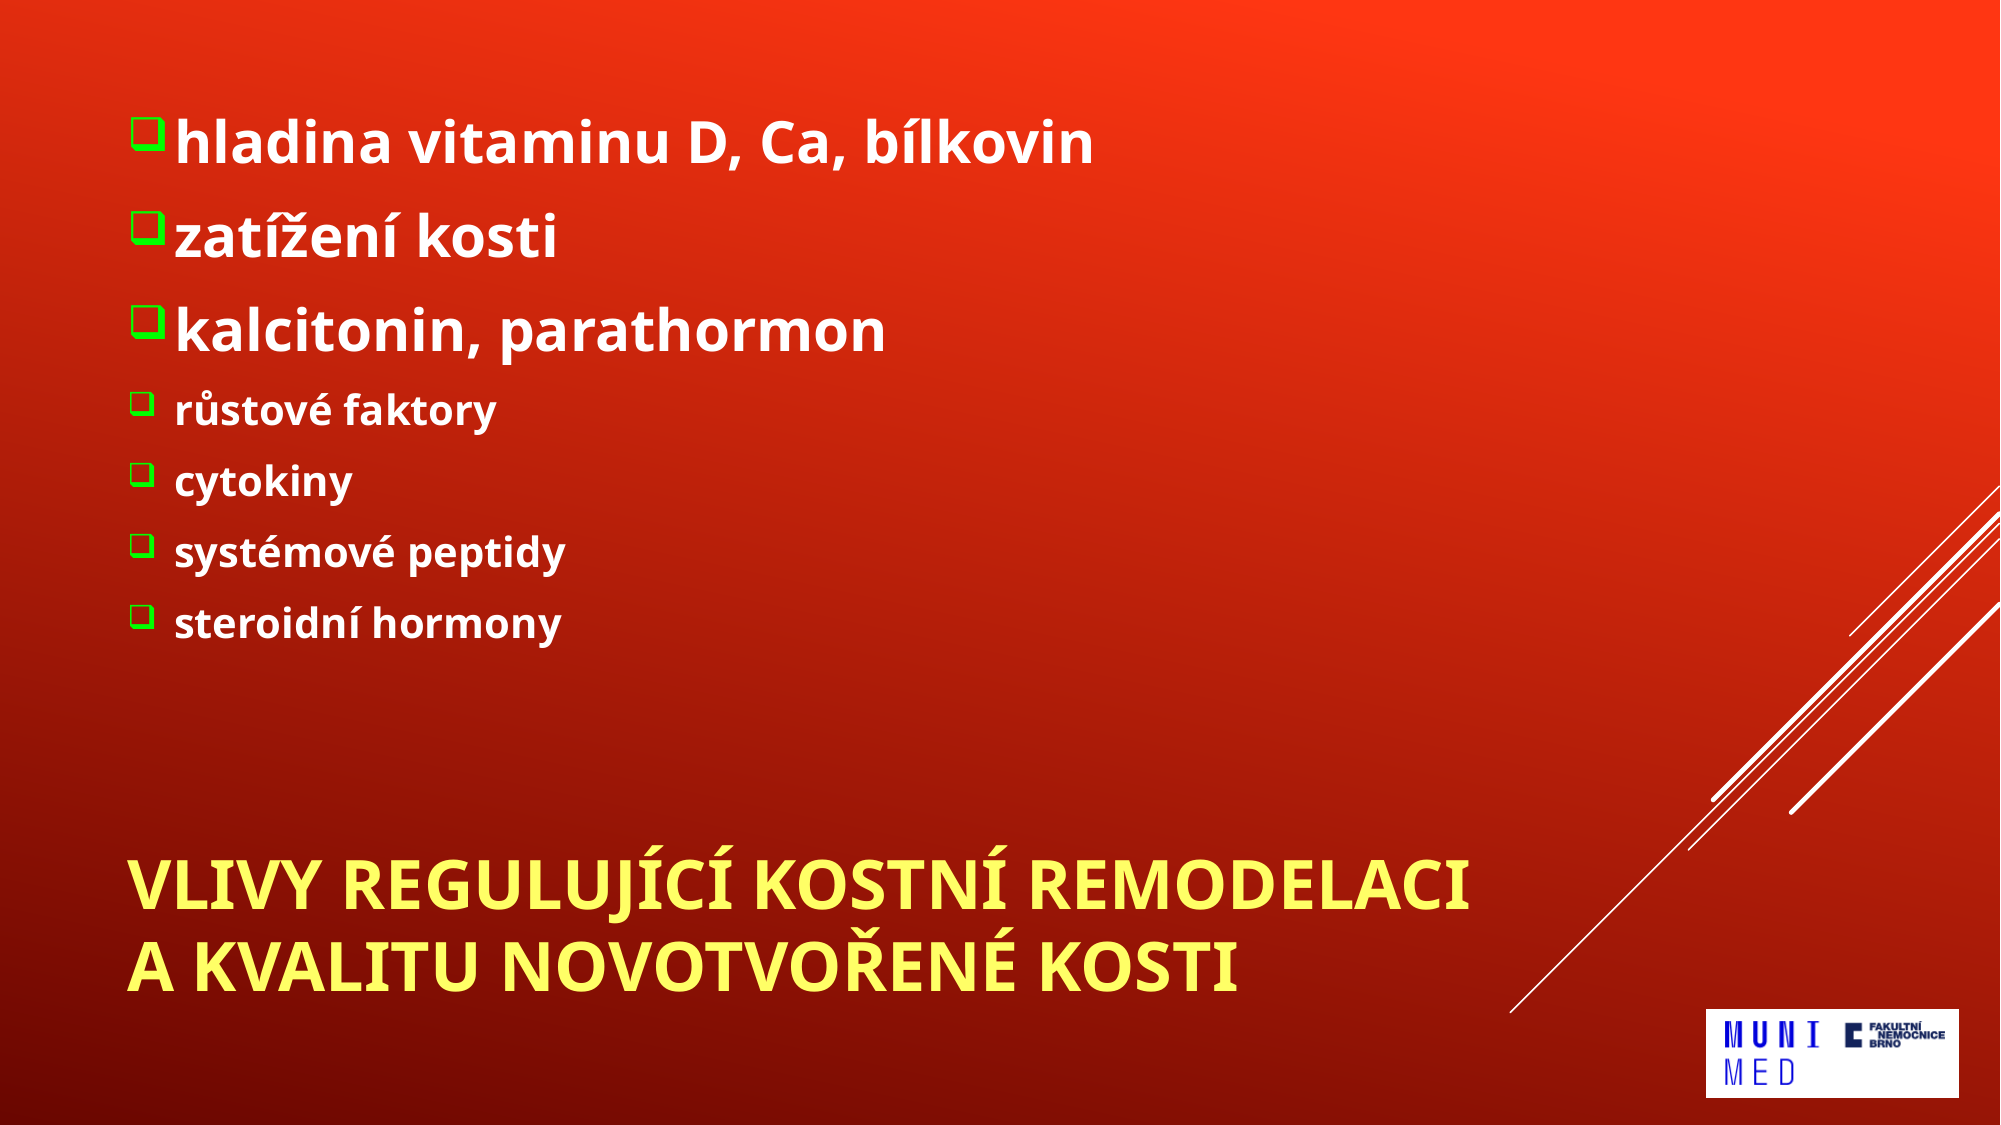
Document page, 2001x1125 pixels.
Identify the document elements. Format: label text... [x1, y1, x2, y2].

picture [1706, 1009, 1959, 1098]
list hladina vitaminu D, Ca, bílkovin zatížení kosti kalcitonin, parathormon růstové faktory cytokiny systémové peptidy steroidní hormony [112, 40, 1463, 783]
title Vlivy regulující kostní remodelaci a kvalitu novotvořené kosti [112, 799, 1513, 1047]
